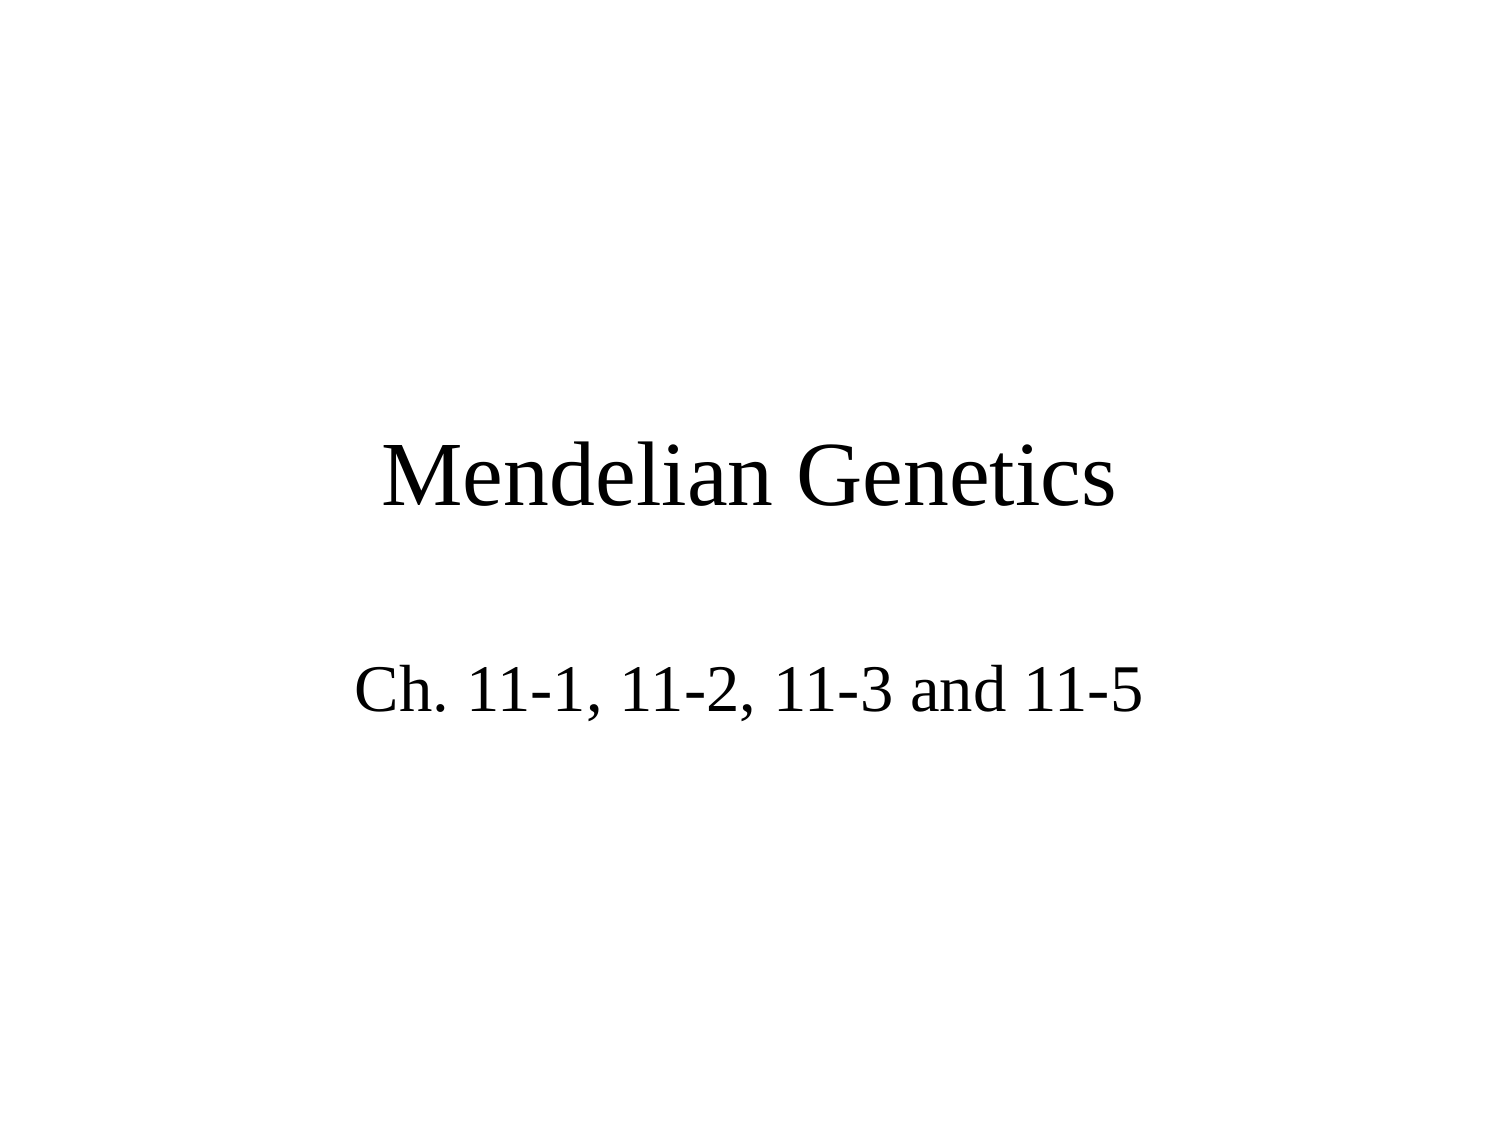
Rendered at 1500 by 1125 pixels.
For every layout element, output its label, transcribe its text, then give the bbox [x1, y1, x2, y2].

subtitle Ch. 11-1, 11-2, 11-3 and 11-5 [224, 637, 1276, 926]
title Mendelian Genetics [112, 374, 1388, 563]
